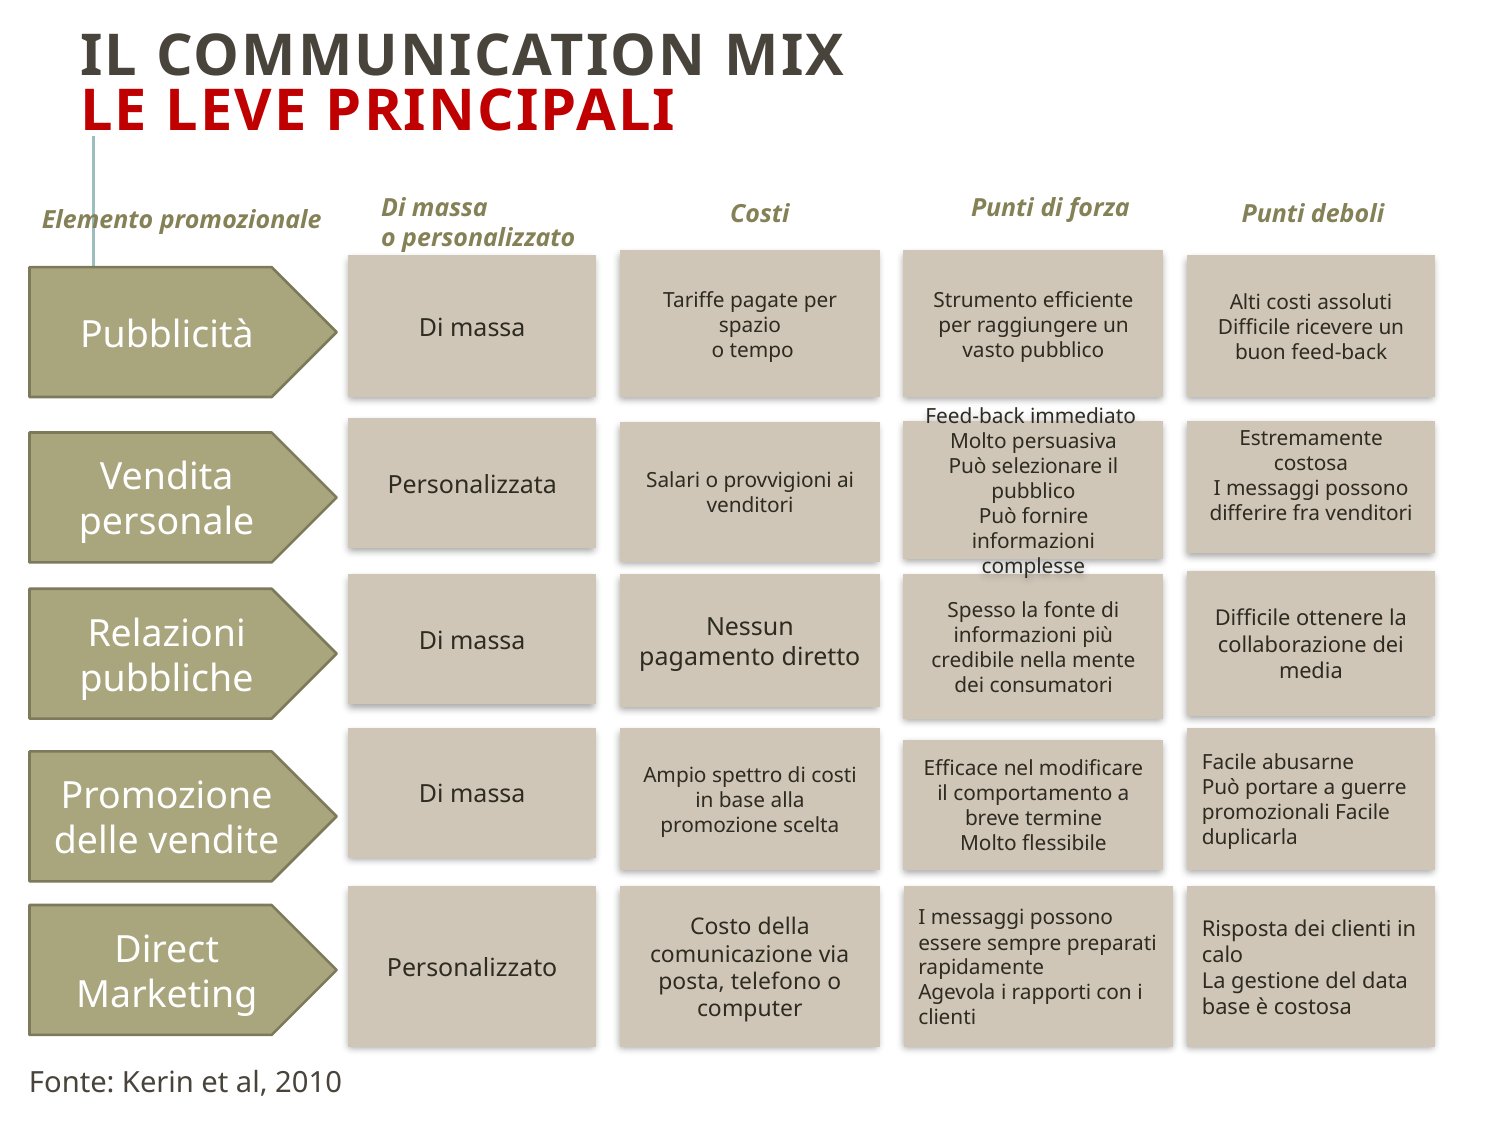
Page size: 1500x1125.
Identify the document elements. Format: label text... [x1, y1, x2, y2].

text_box Risposta dei clienti in calo La gestione del data base è costosa [1186, 885, 1436, 1048]
text_box Pubblicità [28, 265, 338, 399]
text_box Costi [715, 189, 805, 235]
text_box Elemento promozionale [27, 196, 338, 242]
text_box Facile abusarne Può portare a guerre promozionali Facile duplicarla [1186, 726, 1436, 871]
text_box Spesso la fonte di informazioni più credibile nella mente dei consumatori [902, 573, 1165, 720]
text_box Di massa [347, 254, 598, 398]
text_box Alti costi assoluti Difficile ricevere un buon feed-back [1186, 254, 1436, 398]
text_box Di massa [347, 726, 598, 859]
text_box I messaggi possono essere sempre preparati rapidamente Agevola i rapporti con i clienti [902, 885, 1174, 1048]
text_box Direct Marketing [28, 903, 338, 1037]
text_box Relazioni pubbliche [28, 587, 338, 720]
text_box Fonte: Kerin et al, 2010 [14, 1055, 358, 1106]
title IL COMMUNICATION MIX Le leve principali [65, 23, 1459, 149]
text_box Di massa [347, 573, 598, 705]
text_box Difficile ottenere la collaborazione dei media [1186, 569, 1436, 717]
text_box Personalizzata [347, 417, 598, 549]
text_box Vendita personale [28, 431, 338, 564]
text_box Di massa o personalizzato [366, 184, 591, 260]
text_box Punti di forza [956, 184, 1145, 230]
text_box Punti deboli [1226, 189, 1400, 235]
text_box Salari o provvigioni ai venditori [619, 421, 881, 563]
text_box Estremamente costosa I messaggi possono differire fra venditori [1186, 419, 1436, 555]
text_box Promozione delle vendite [28, 750, 338, 883]
text_box Ampio spettro di costi in base alla promozione scelta [619, 726, 881, 871]
text_box Personalizzato [347, 885, 598, 1048]
text_box Nessun pagamento diretto [619, 573, 881, 708]
text_box Efficace nel modificare il comportamento a breve termine Molto flessibile [902, 738, 1165, 871]
text_box Tariffe pagate per spazio o tempo [619, 249, 881, 398]
text_box Strumento efficiente per raggiungere un vasto pubblico [902, 249, 1165, 398]
text_box Costo della comunicazione via posta, telefono o computer [619, 885, 881, 1048]
text_box Feed-back immediato Molto persuasiva Può selezionare il pubblico Può fornire informazioni complesse [902, 419, 1165, 560]
